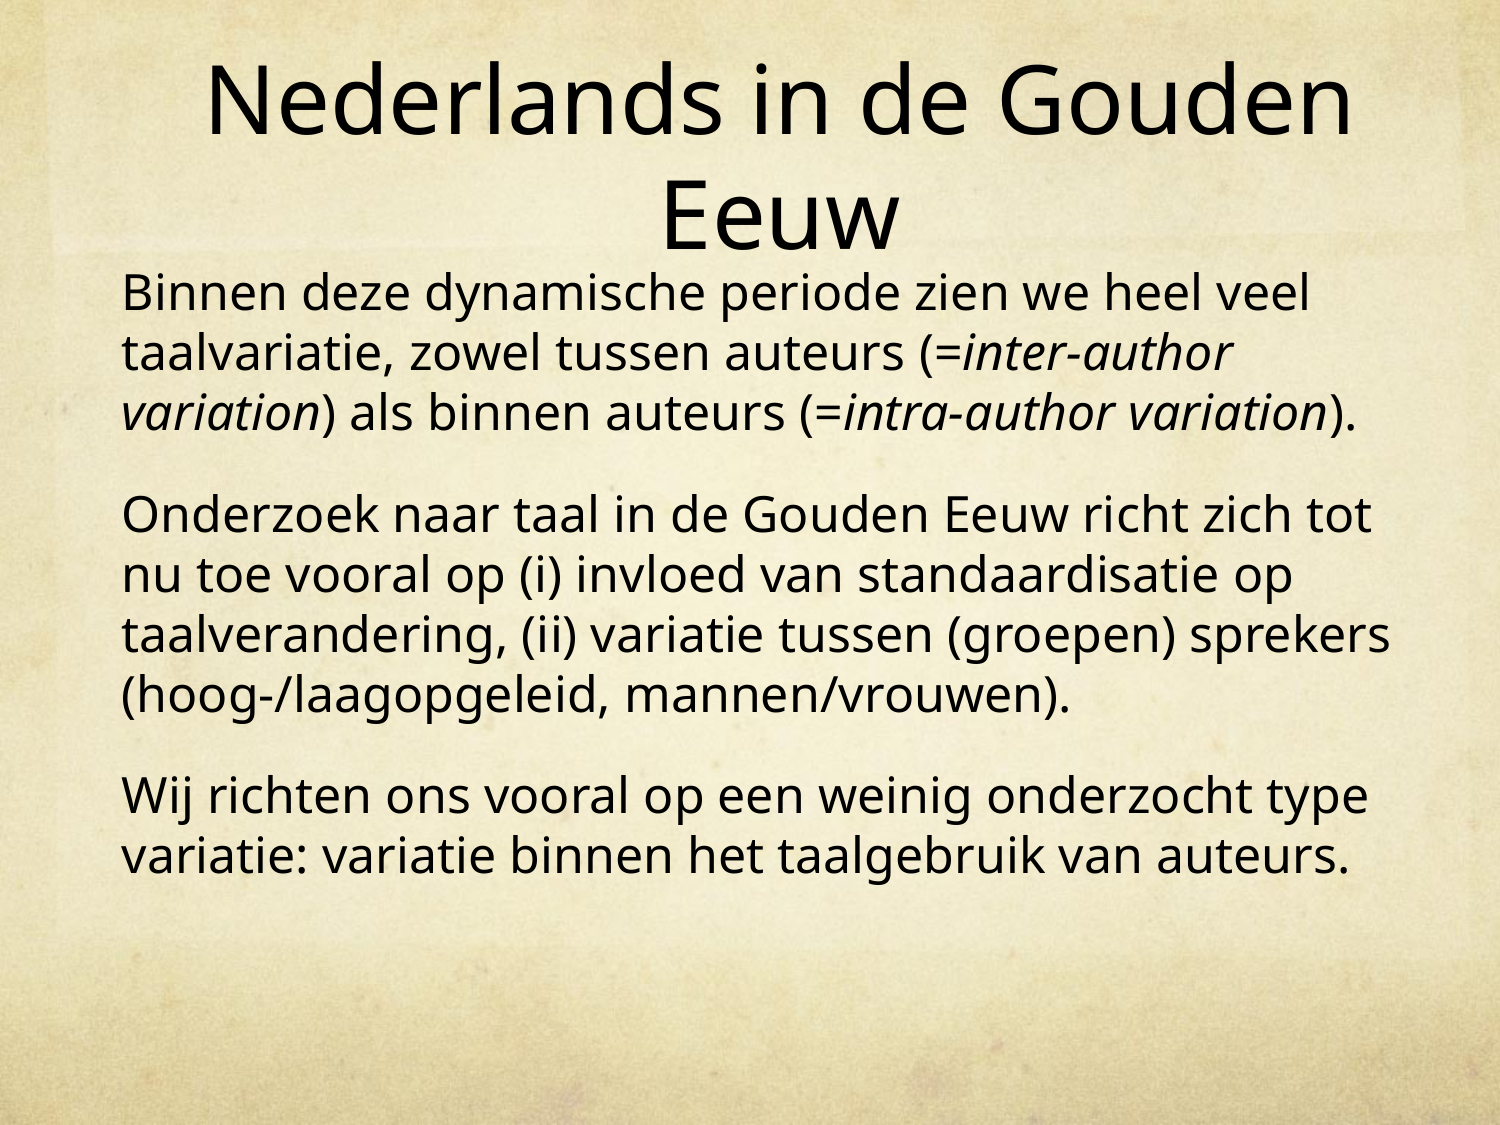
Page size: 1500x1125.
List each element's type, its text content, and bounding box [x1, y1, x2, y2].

picture [0, 0, 1500, 1125]
title Nederlands in de Gouden Eeuw [150, 82, 1410, 225]
list Binnen deze dynamische periode zien we heel veel taalvariatie, zowel tussen auteurs (=inter-author variation) als binnen auteurs (=intra-author variation). Onderzoek naar taal in de Gouden Eeuw richt zich tot nu toe vooral op (i) invloed van standaardisatie op taalverandering, (ii) variatie tussen (groepen) sprekers (hoog-/laagopgeleid, mannen/vrouwen). Wij richten ons vooral op een weinig onderzocht type variatie: variatie binnen het taalgebruik van auteurs. [106, 252, 1422, 1032]
